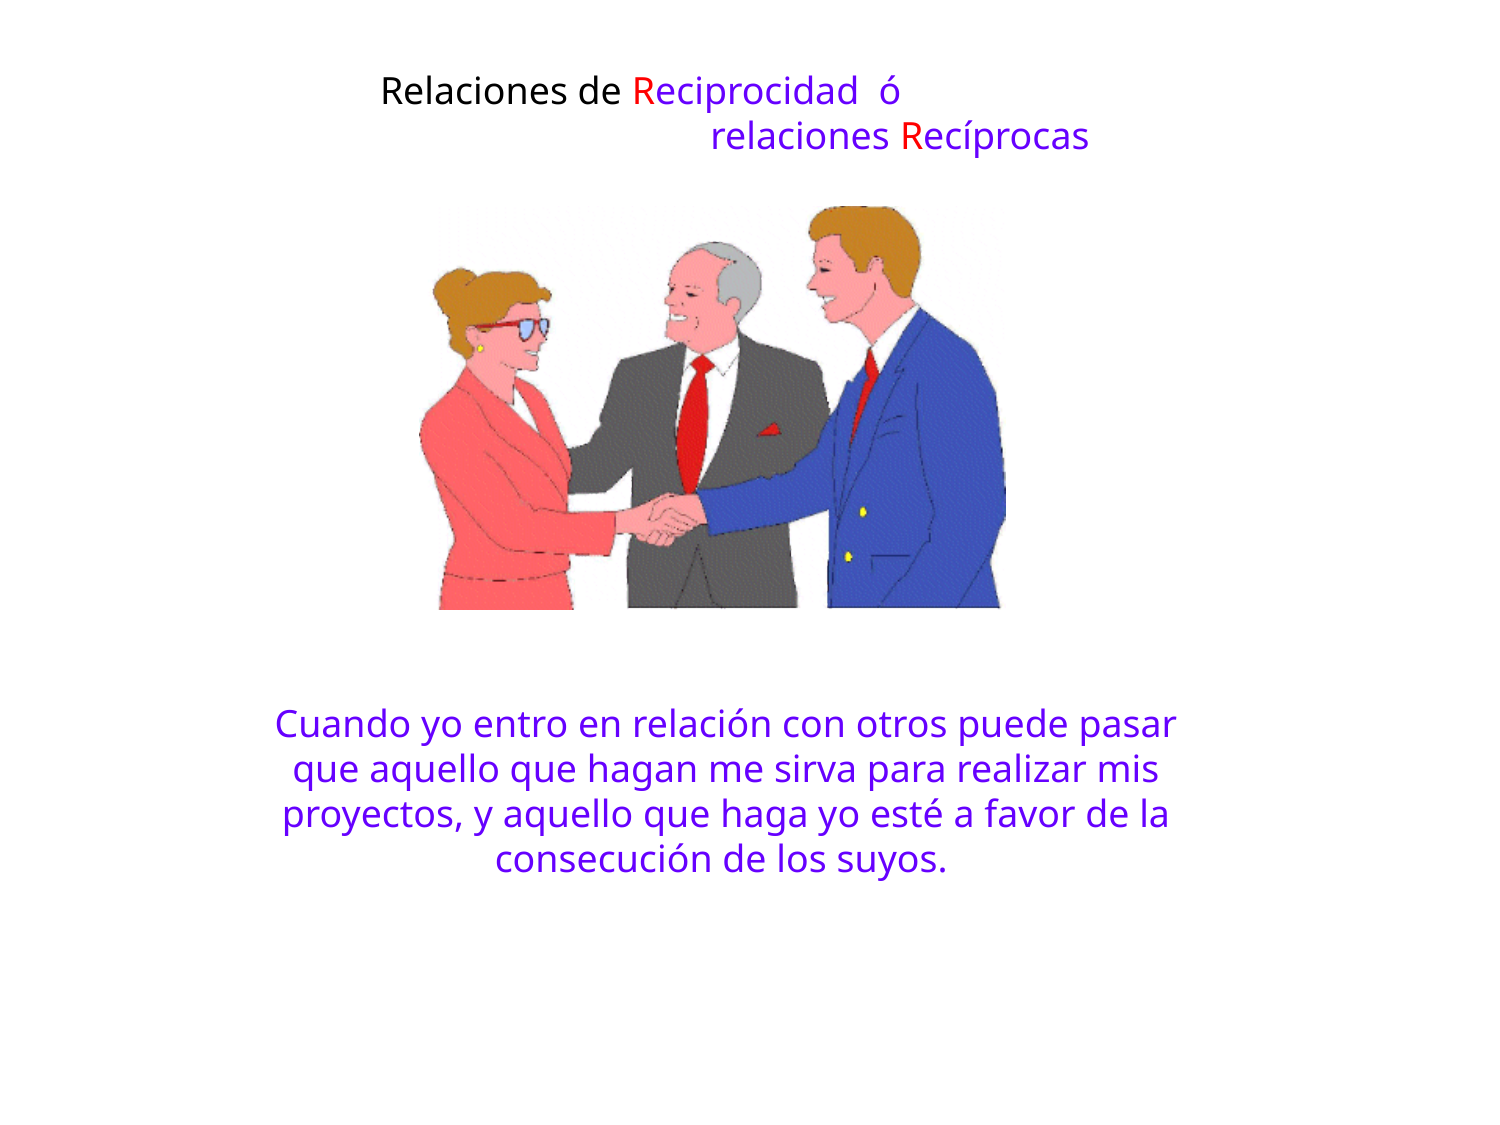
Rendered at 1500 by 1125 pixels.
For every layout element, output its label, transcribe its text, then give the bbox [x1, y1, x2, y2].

text_box Cuando yo entro en relación con otros puede pasar que aquello que hagan me sirva para realizar mis proyectos, y aquello que haga yo esté a favor de la consecución de los suyos. [242, 692, 1211, 888]
text_box Relaciones de Reciprocidad ó relaciones Recíprocas [365, 59, 1105, 165]
picture [418, 206, 1006, 610]
